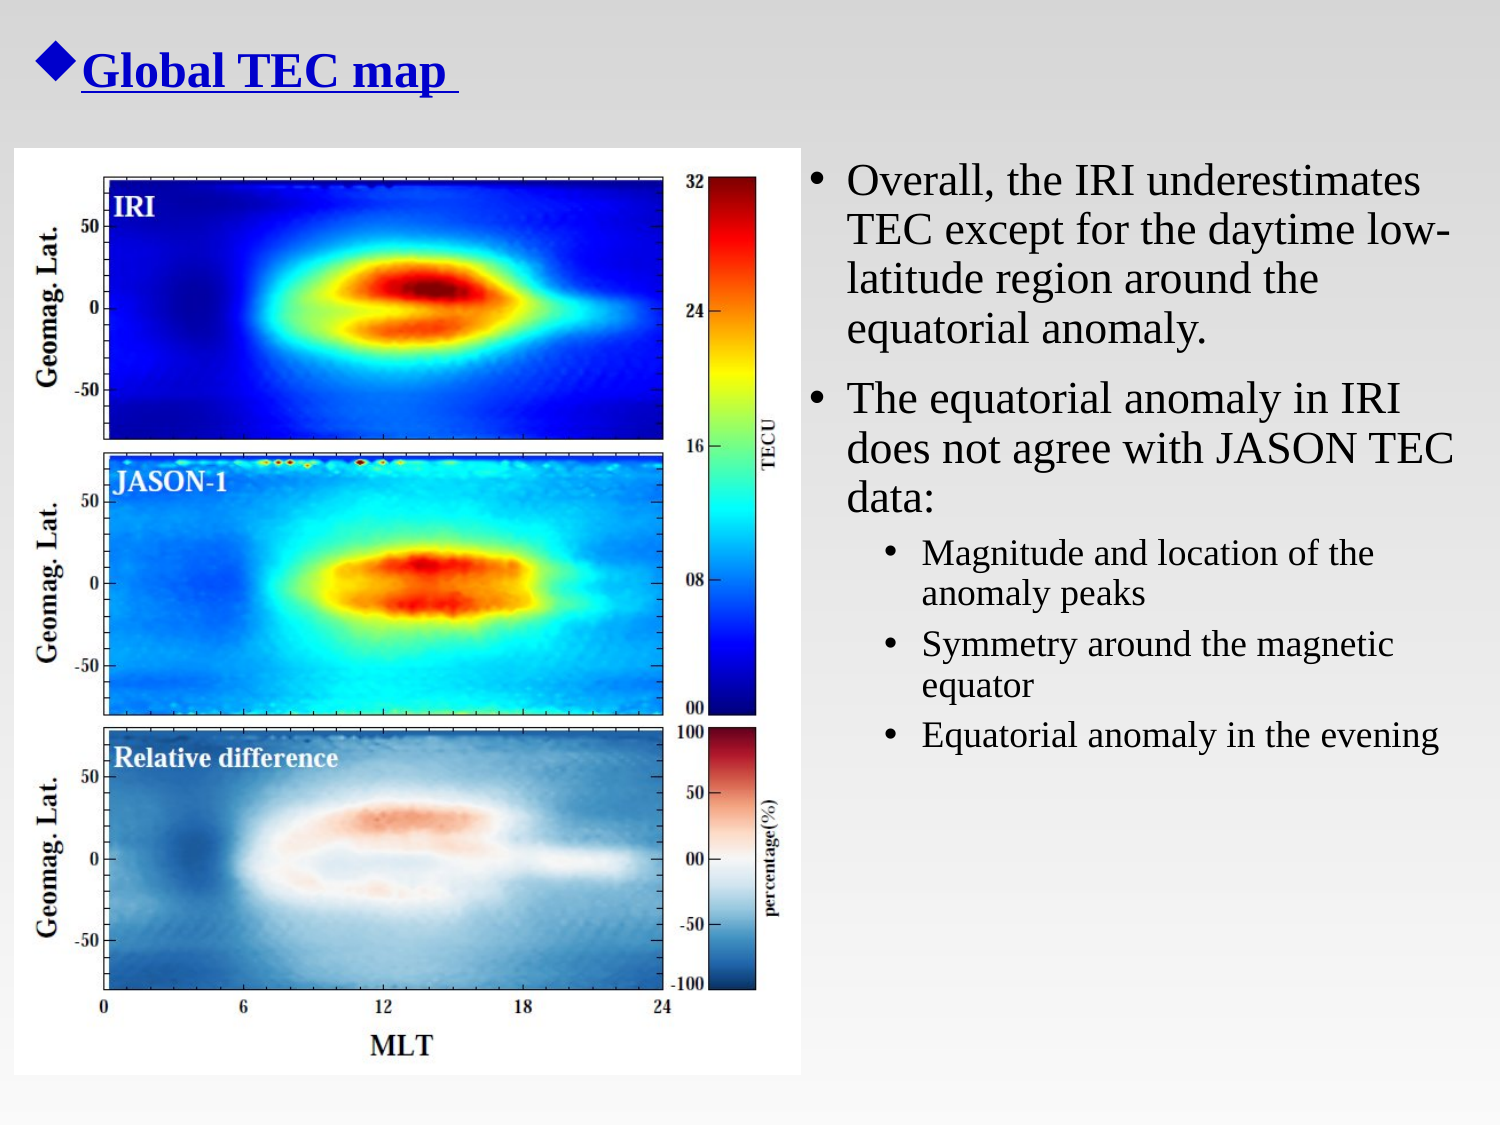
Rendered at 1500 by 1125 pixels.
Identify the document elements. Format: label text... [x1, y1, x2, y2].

picture [14, 148, 801, 1075]
list Overall, the IRI underestimates TEC except for the daytime low-latitude region around the equatorial anomaly. The equatorial anomaly in IRI does not agree with JASON TEC data: Magnitude and location of the anomaly peaks Symmetry around the magnetic equator Equatorial anomaly in the evening [794, 148, 1491, 1095]
text_box Global TEC map [16, 29, 475, 105]
